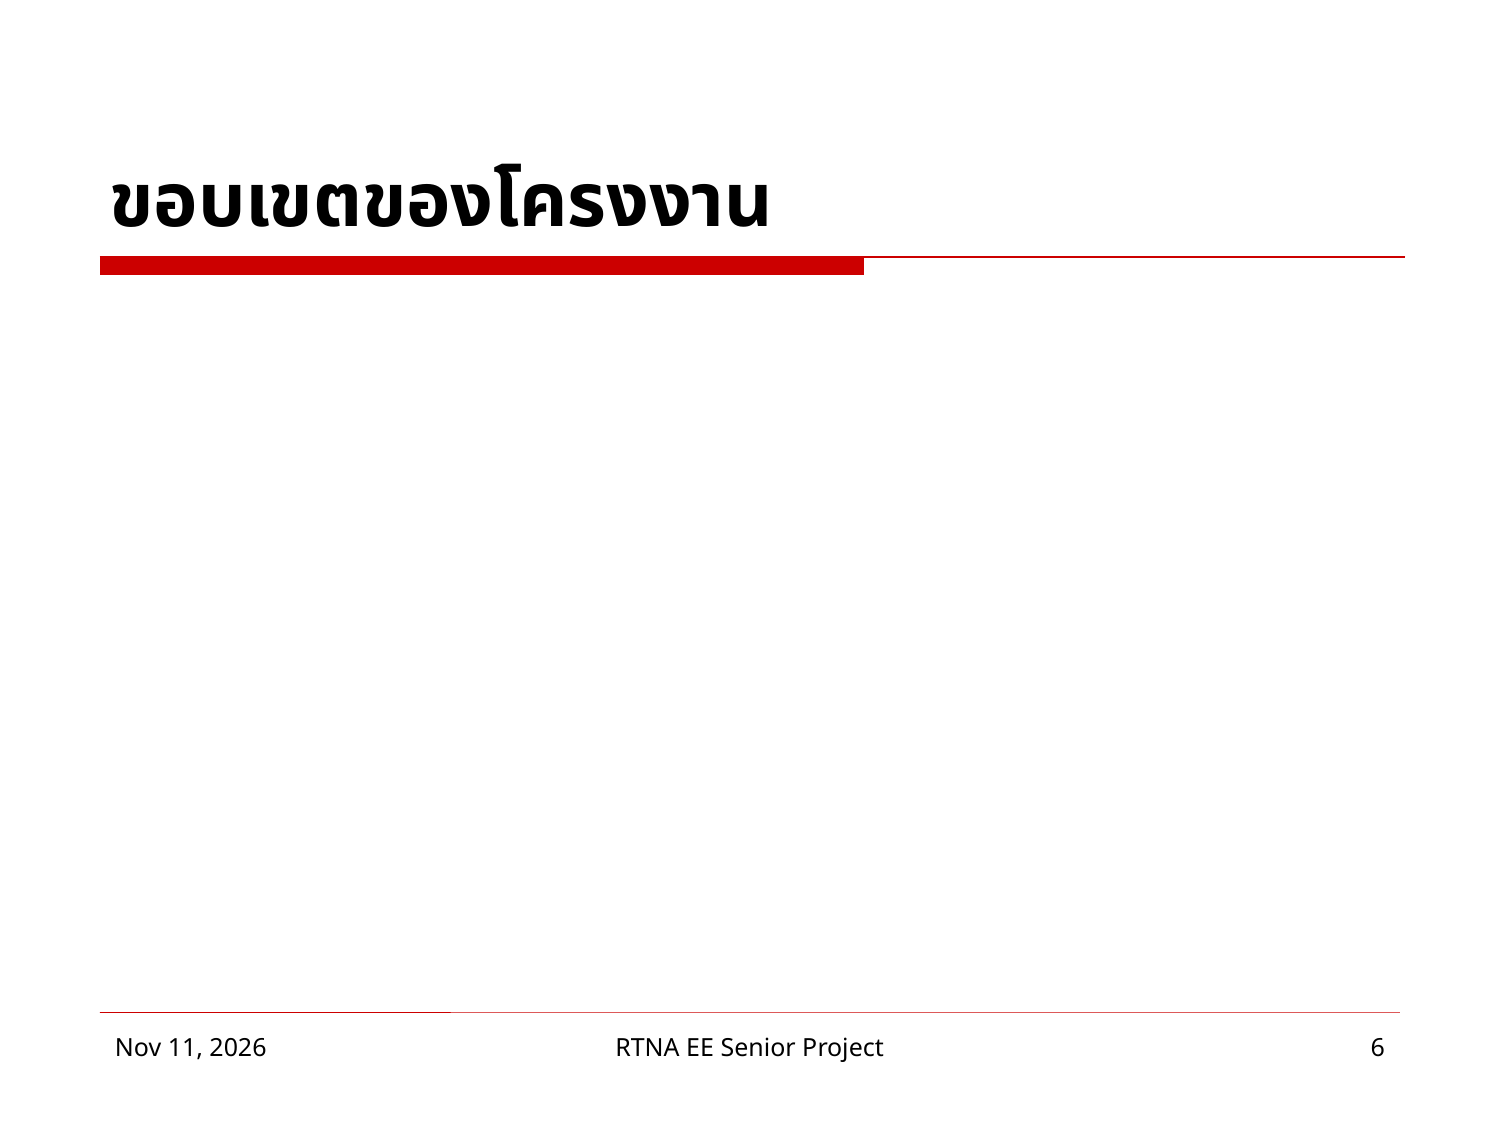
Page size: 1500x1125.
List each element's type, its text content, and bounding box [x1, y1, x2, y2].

footer RTNA EE Senior Project [512, 1024, 988, 1103]
slide_number 30-Jul-17 [99, 1024, 425, 1103]
slide_number 6 [1074, 1024, 1400, 1103]
title ขอบเขตของโครงงาน [94, 50, 1407, 250]
